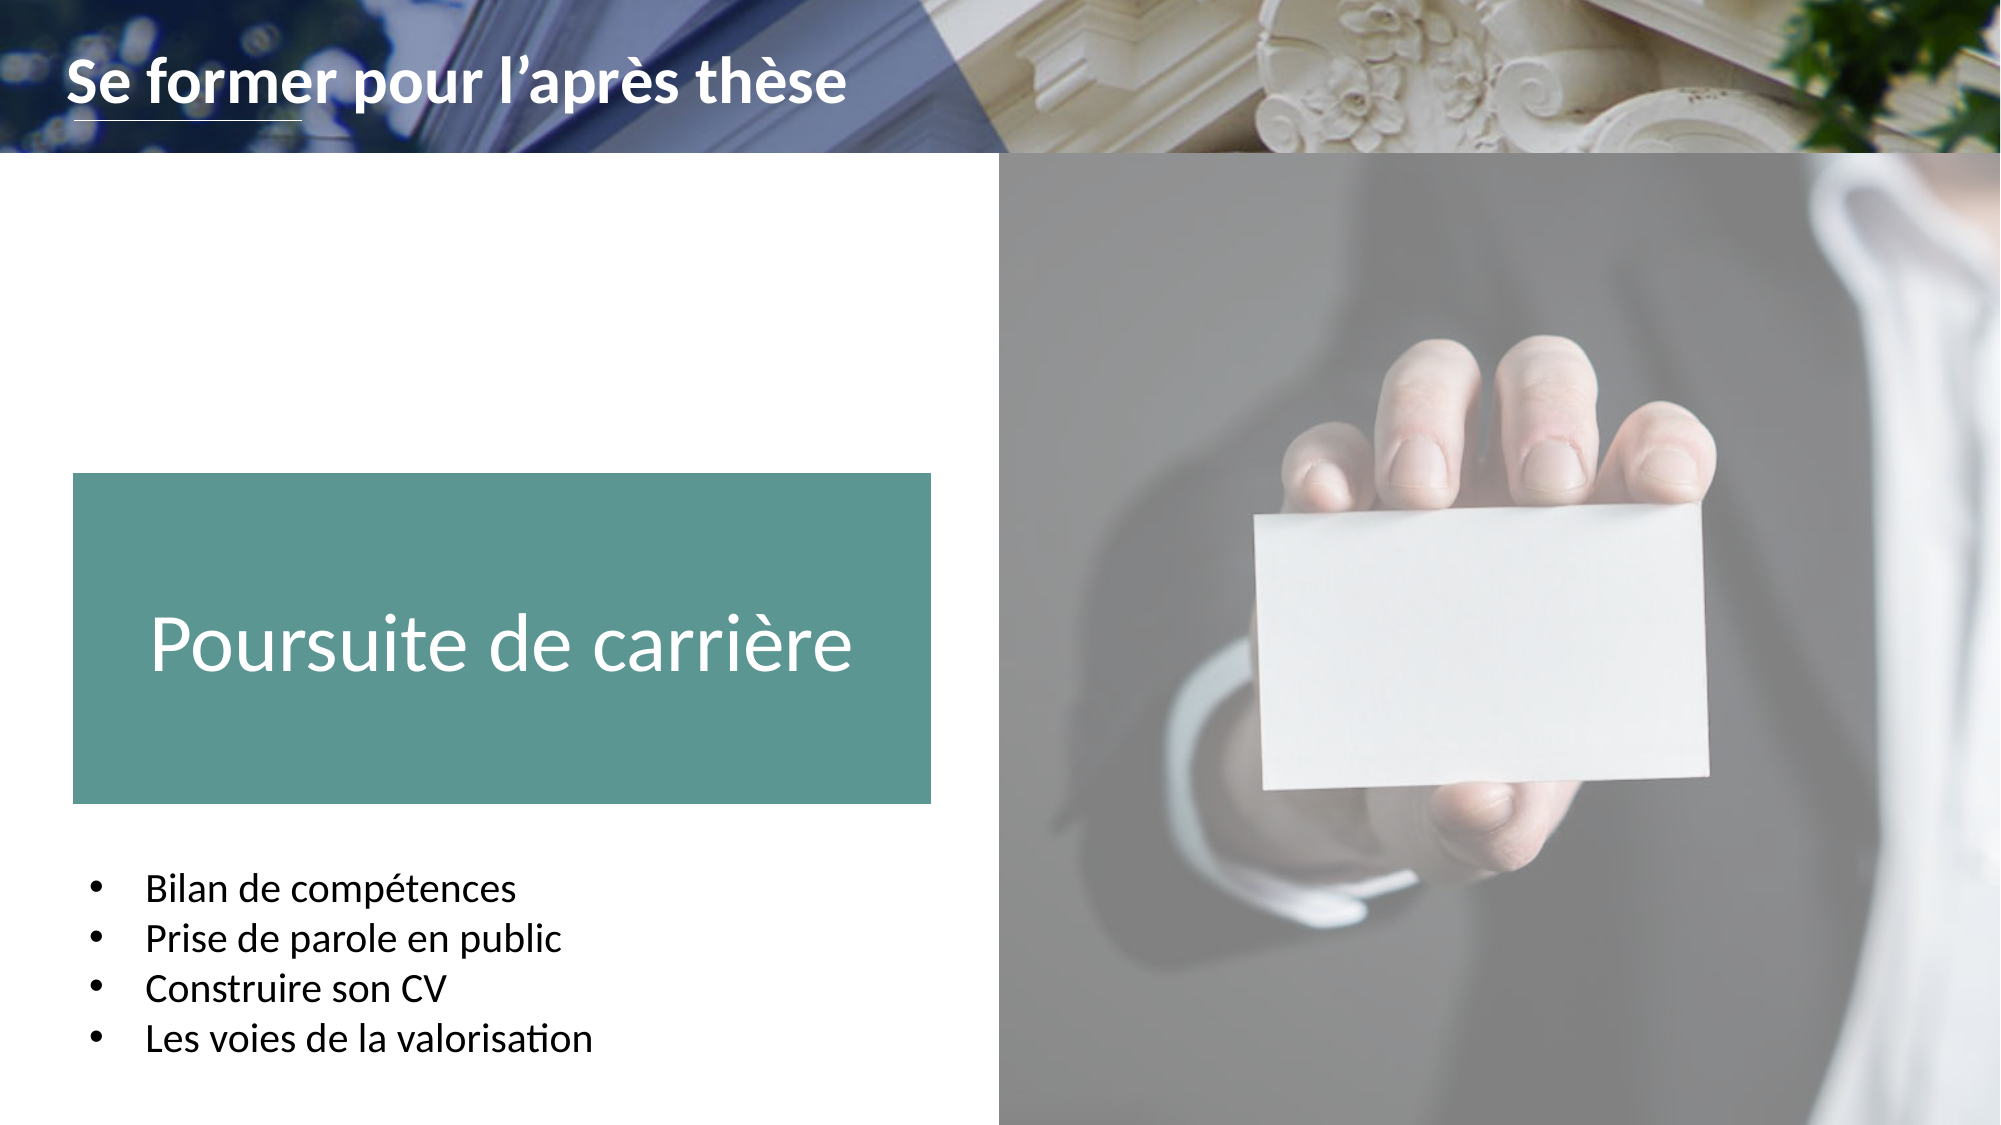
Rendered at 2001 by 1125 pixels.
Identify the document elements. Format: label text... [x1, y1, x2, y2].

text_box Bilan de compétences Prise de parole en public Construire son CV Les voies de la valorisation [74, 853, 931, 1069]
text_box Poursuite de carrière [73, 473, 931, 804]
picture [0, 0, 2001, 1125]
